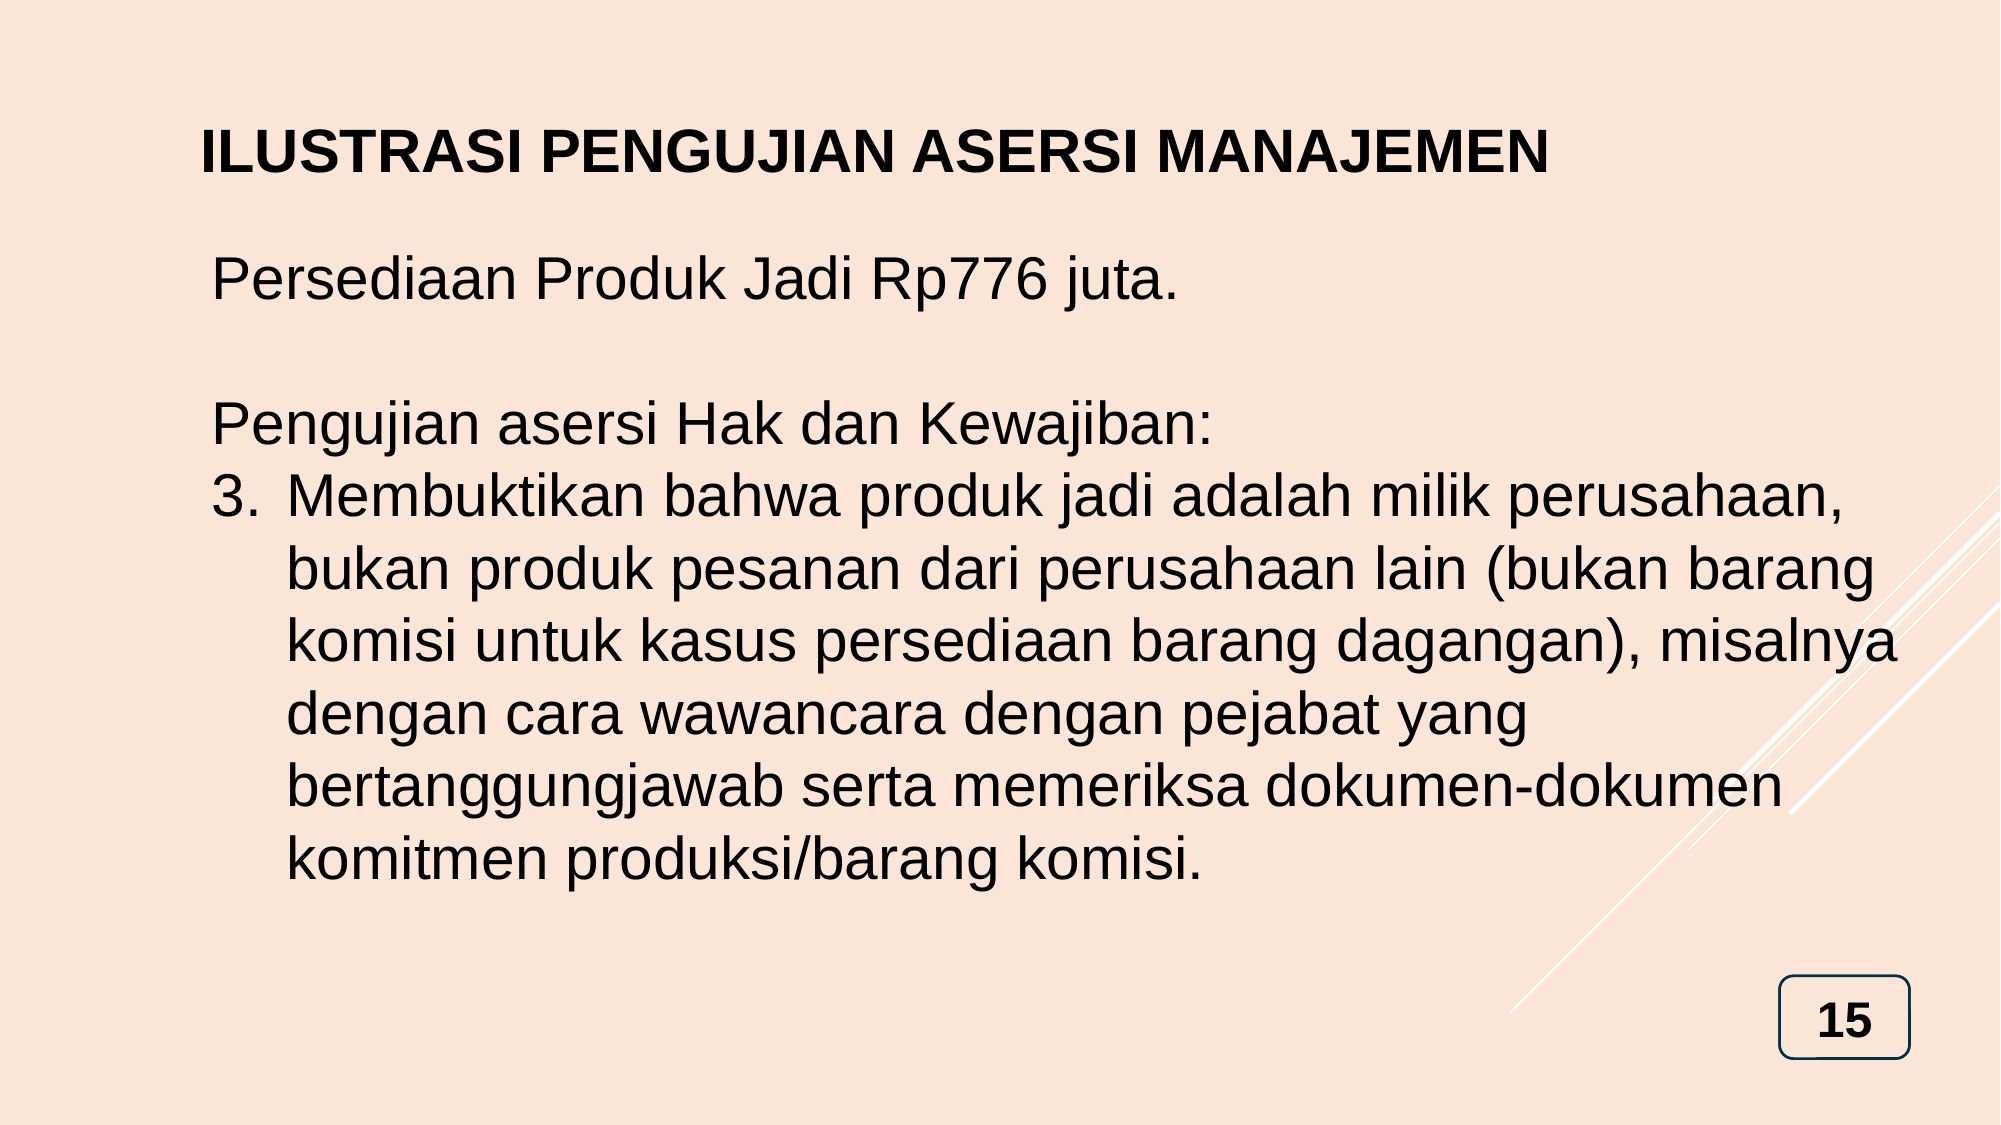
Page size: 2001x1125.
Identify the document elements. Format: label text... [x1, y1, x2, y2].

title Ilustrasi Pengujian Asersi Manajemen [185, 94, 1586, 202]
list Persediaan Produk Jadi Rp776 juta. Pengujian asersi Hak dan Kewajiban: Membuktikan bahwa produk jadi adalah milik perusahaan, bukan produk pesanan dari perusahaan lain (bukan barang komisi untuk kasus persediaan barang dagangan), misalnya dengan cara wawancara dengan pejabat yang bertanggungjawab serta memeriksa dokumen-dokumen komitmen produksi/barang komisi. [196, 231, 1957, 929]
